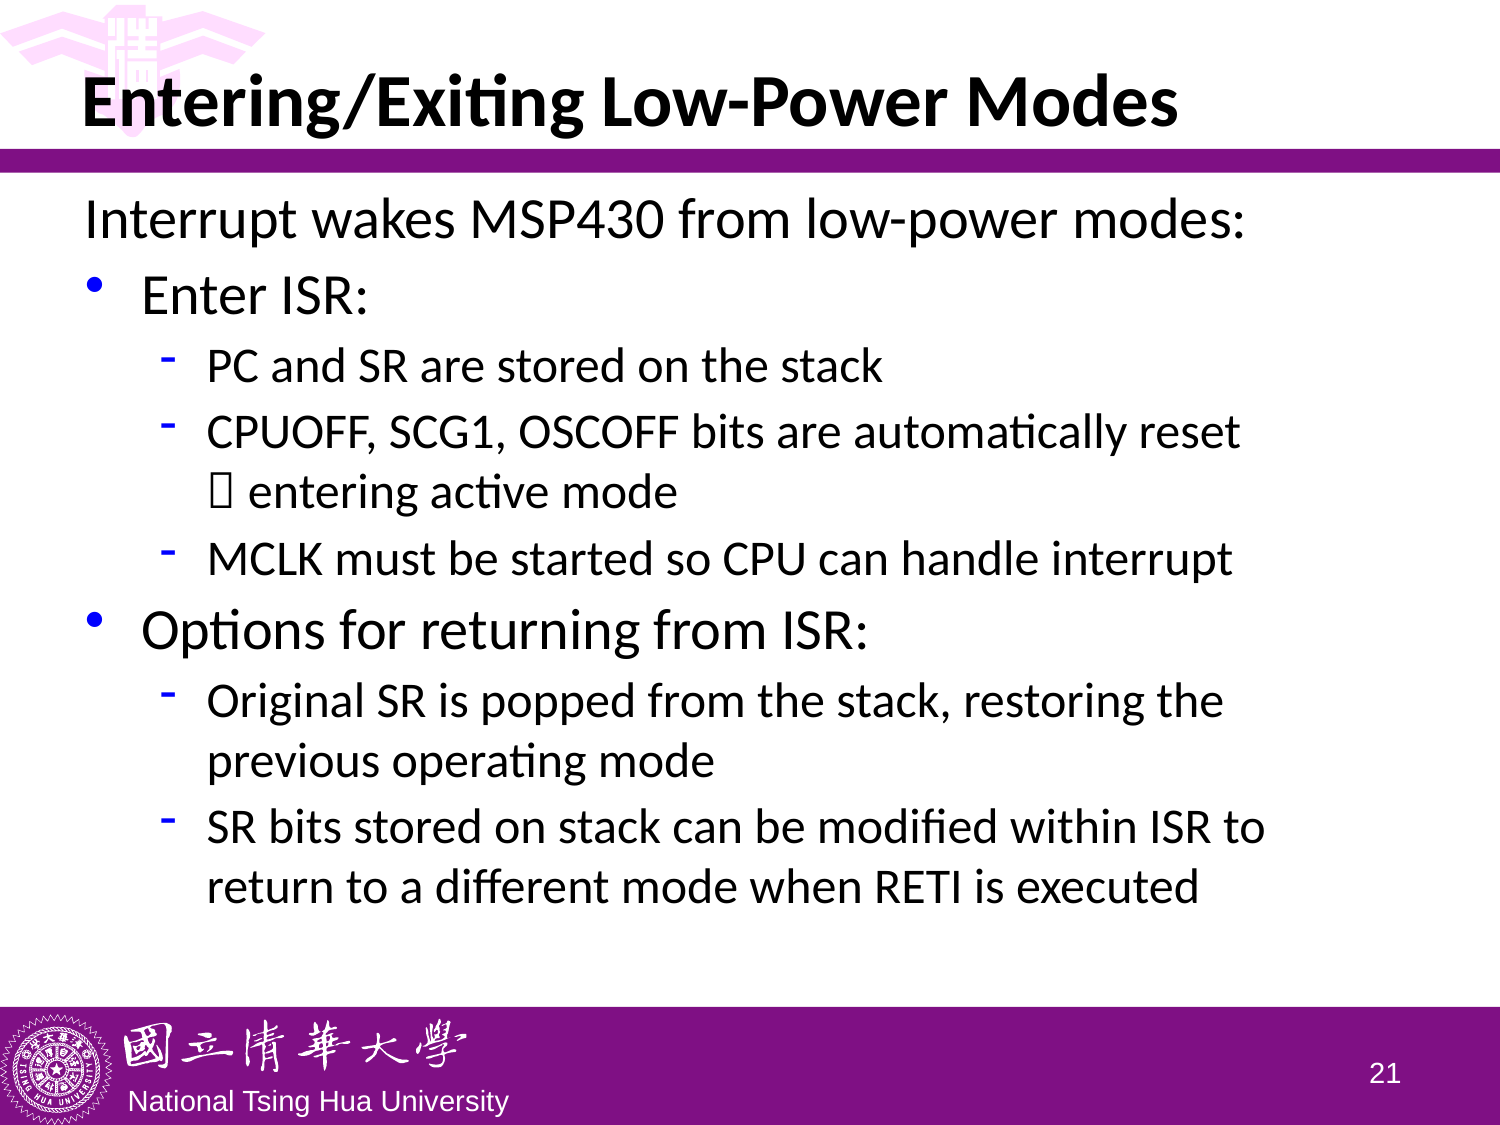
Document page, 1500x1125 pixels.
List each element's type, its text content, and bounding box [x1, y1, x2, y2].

slide_number 20 [1104, 1021, 1417, 1097]
title Entering/Exiting Low-Power Modes [66, 37, 1413, 149]
list Interrupt wakes MSP430 from low-power modes: Enter ISR: PC and SR are stored on the stack CPUOFF, SCG1, OSCOFF bits are automatically reset  entering active mode MCLK must be started so CPU can handle interrupt Options for returning from ISR: Original SR is popped from the stack, restoring the previous operating mode SR bits stored on stack can be modified within ISR to return to a different mode when RETI is executed [69, 172, 1412, 988]
